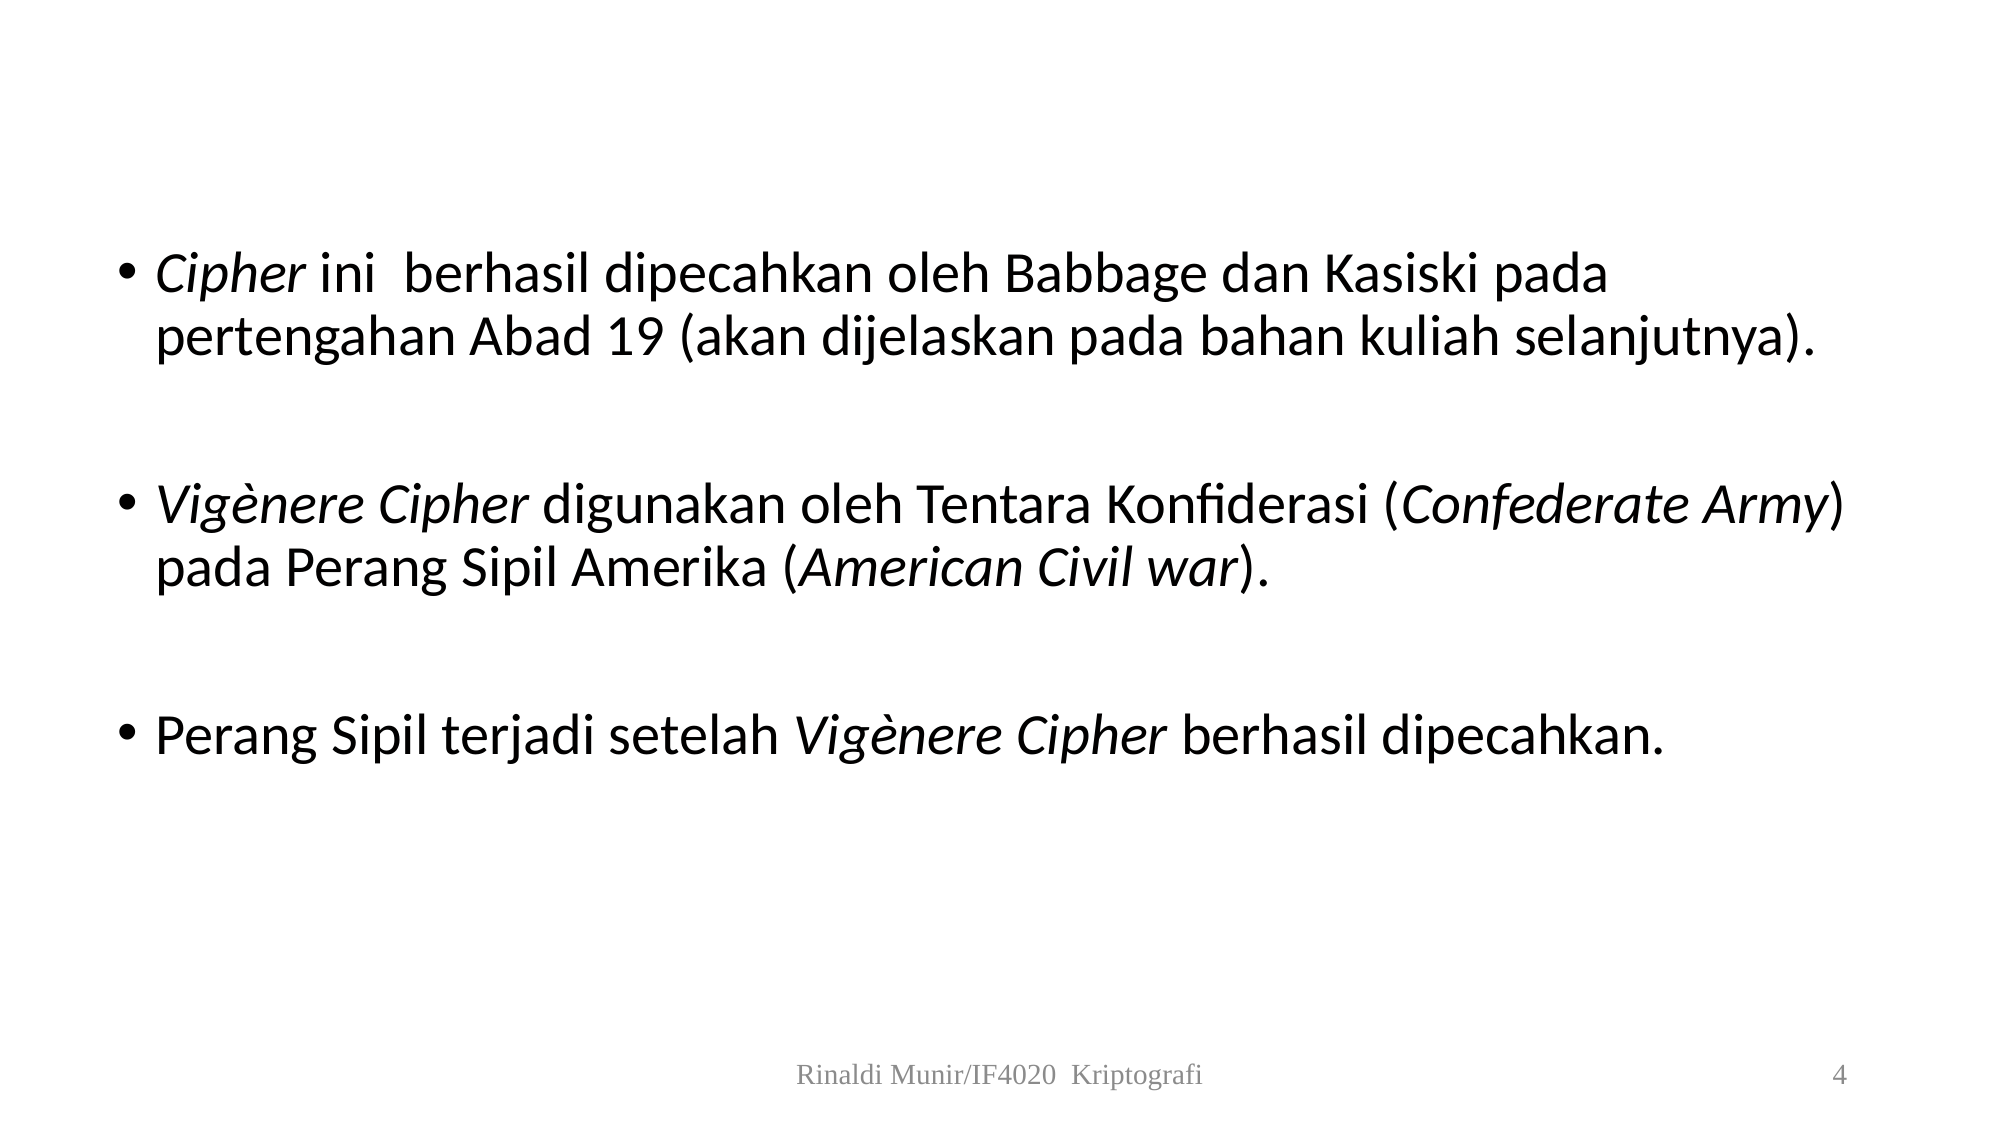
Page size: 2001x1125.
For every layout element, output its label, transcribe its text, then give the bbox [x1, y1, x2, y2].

footer Rinaldi Munir/IF4020 Kriptografi [662, 1073, 1338, 1103]
slide_number 4 [1412, 1073, 1863, 1103]
list Cipher ini berhasil dipecahkan oleh Babbage dan Kasiski pada pertengahan Abad 19 (akan dijelaskan pada bahan kuliah selanjutnya). Vigènere Cipher digunakan oleh Tentara Konfiderasi (Confederate Army) pada Perang Sipil Amerika (American Civil war). Perang Sipil terjadi setelah Vigènere Cipher berhasil dipecahkan. [102, 235, 1933, 1073]
